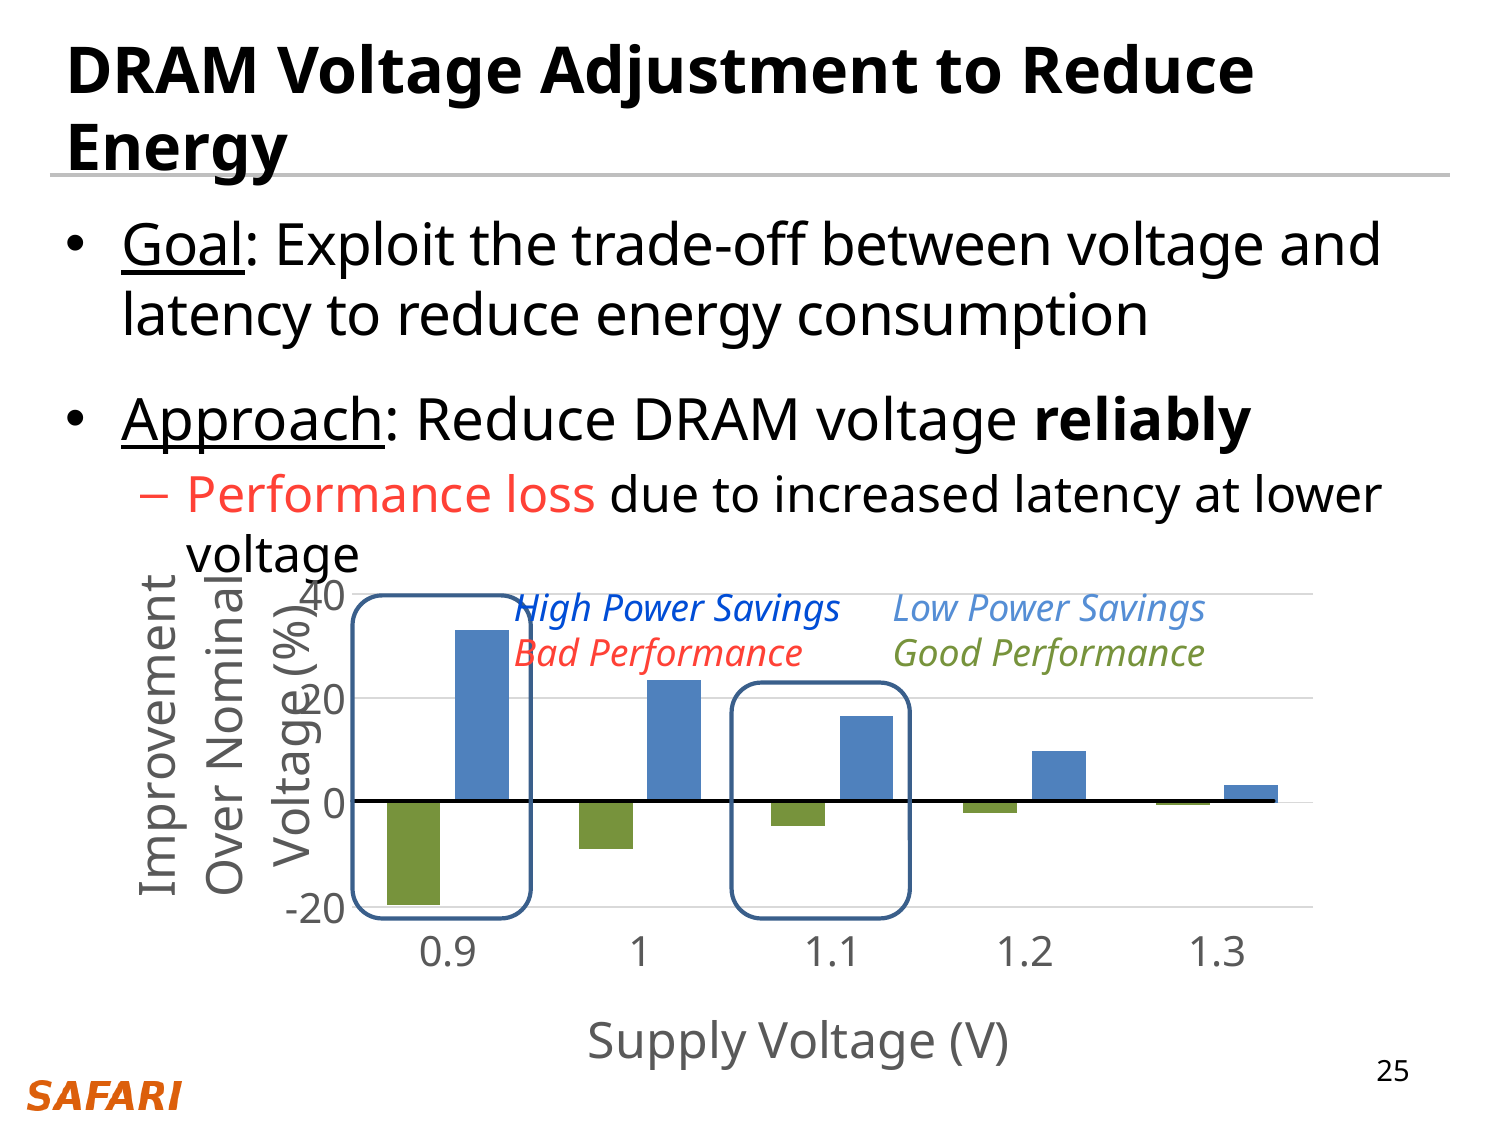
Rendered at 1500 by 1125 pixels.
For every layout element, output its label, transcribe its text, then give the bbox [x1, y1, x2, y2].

title DRAM Voltage Adjustment to Reduce Energy [50, 12, 1450, 200]
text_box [352, 576, 731, 919]
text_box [731, 576, 1197, 919]
list Goal: Exploit the trade-off between voltage and latency to reduce energy consumption Approach: Reduce DRAM voltage reliably Performance loss due to increased latency at lower voltage [50, 200, 1450, 1075]
chart [97, 530, 1348, 1104]
picture [25, 1072, 187, 1120]
slide_number 25 [1348, 1042, 1425, 1103]
